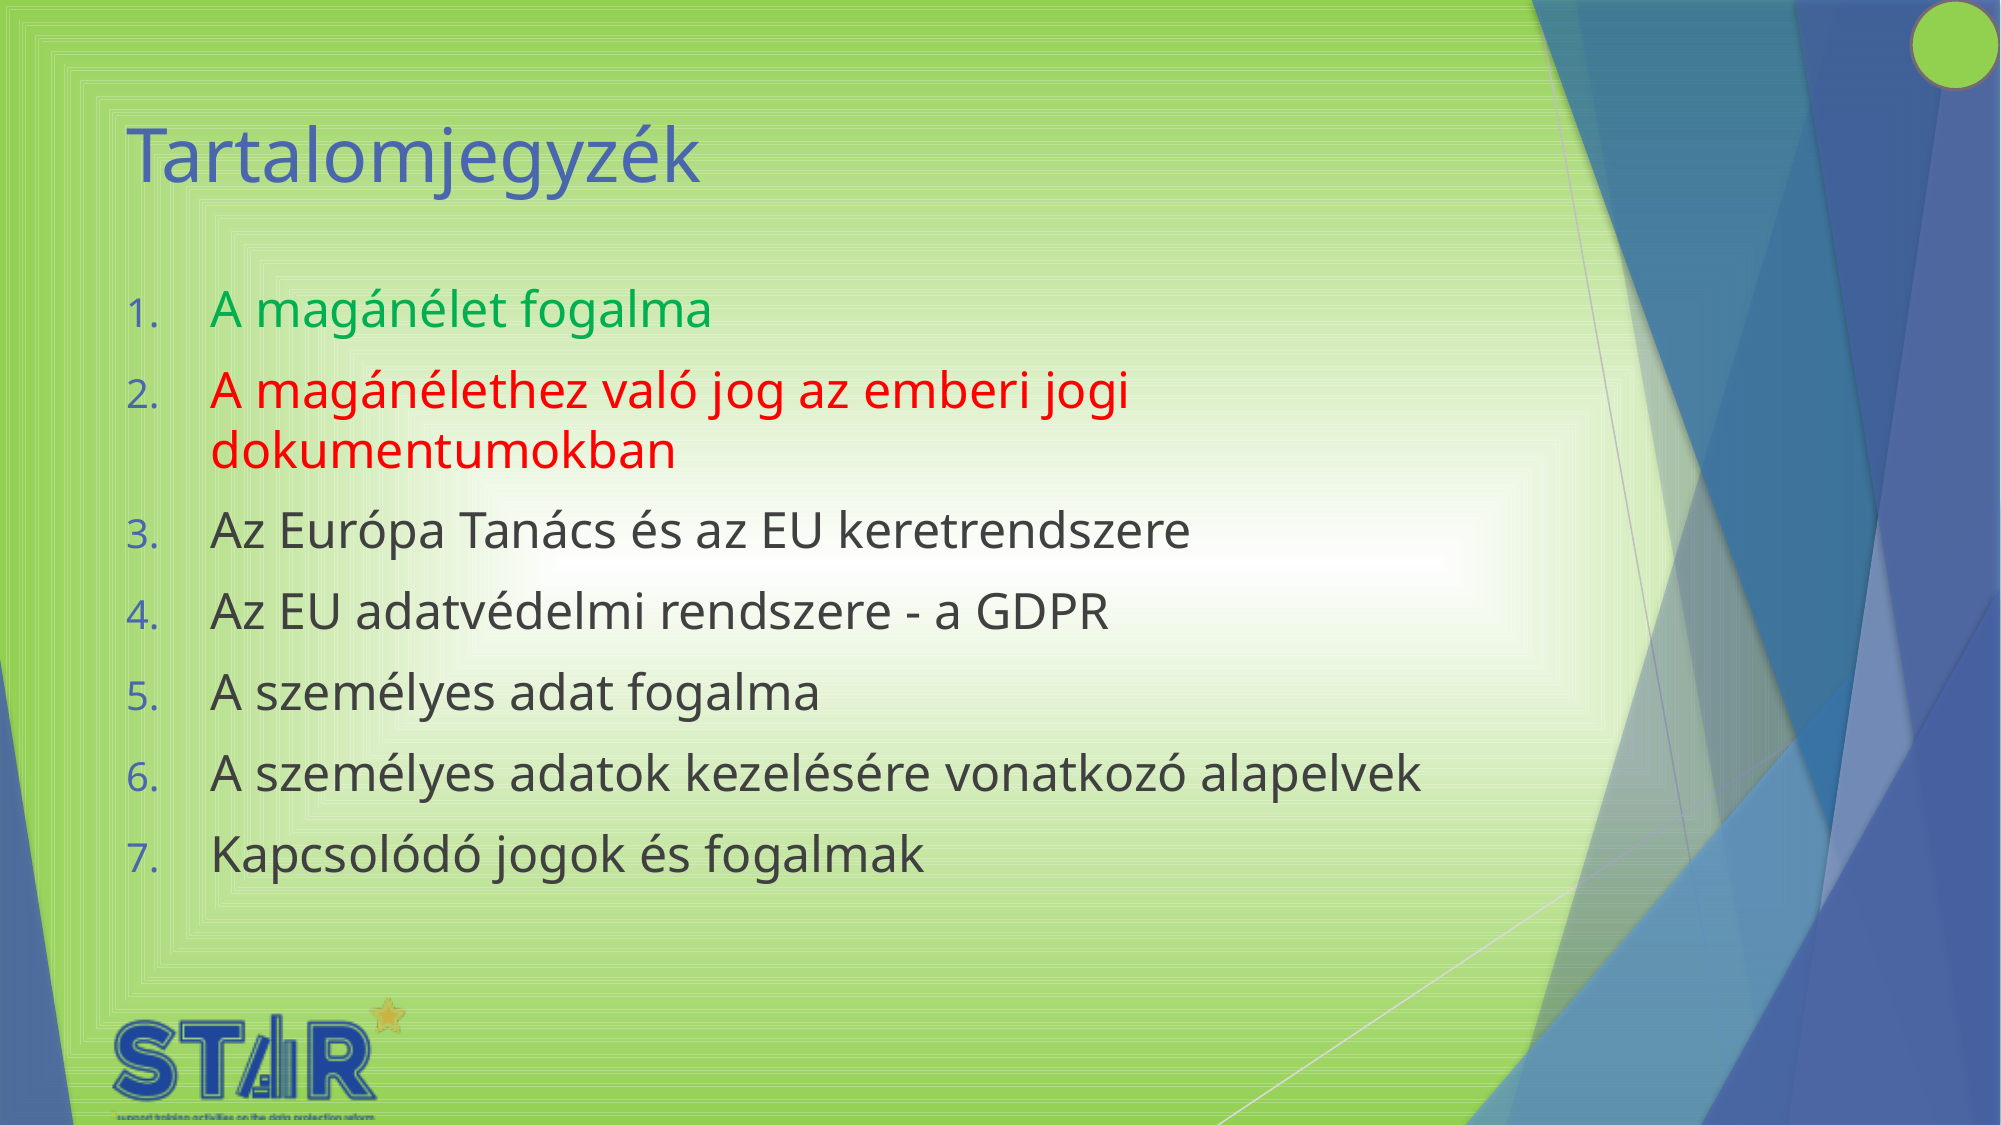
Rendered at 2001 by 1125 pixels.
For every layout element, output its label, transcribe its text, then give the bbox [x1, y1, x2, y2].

text_box [1909, 0, 2000, 92]
title Tartalomjegyzék [111, 99, 1522, 229]
list A magánélet fogalma A magánélethez való jog az emberi jogi dokumentumokban Az Európa Tanács és az EU keretrendszere Az EU adatvédelmi rendszere - a GDPR A személyes adat fogalma A személyes adatok kezelésére vonatkozó alapelvek Kapcsolódó jogok és fogalmak [111, 269, 1522, 992]
